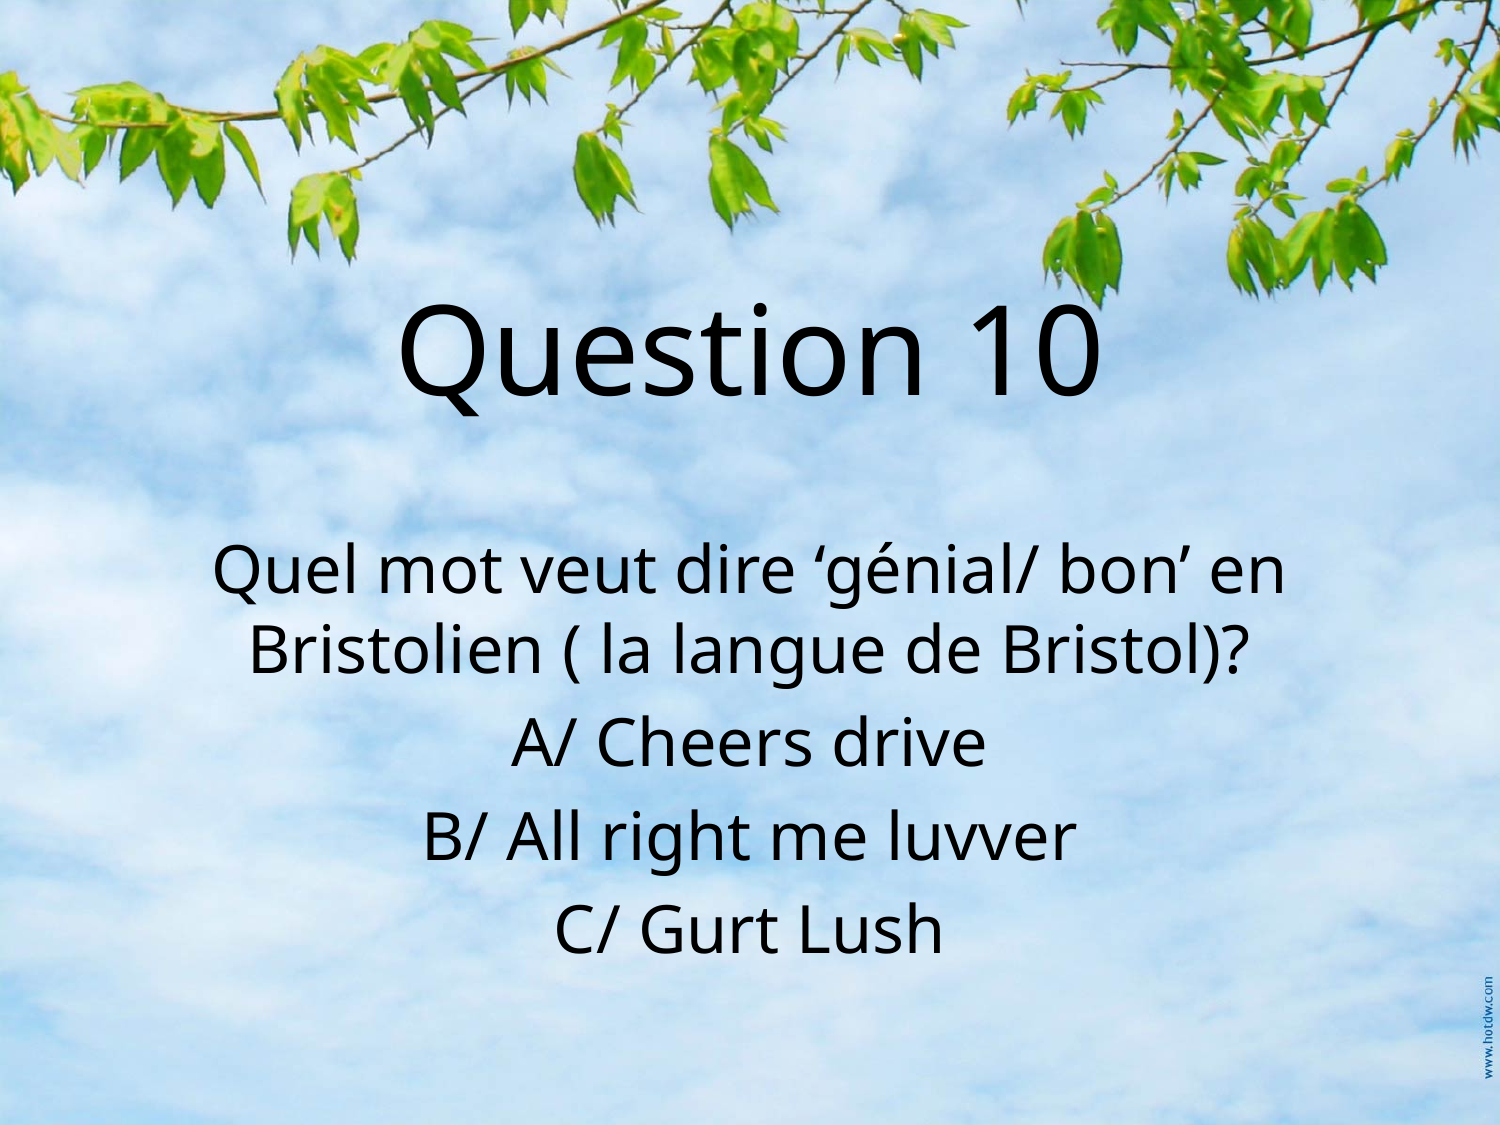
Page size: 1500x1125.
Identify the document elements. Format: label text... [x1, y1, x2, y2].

picture [0, 0, 1500, 1125]
list Question 10 Quel mot veut dire ‘génial/ bon’ en Bristolien ( la langue de Bristol)? A/ Cheers drive B/ All right me luvver C/ Gurt Lush [75, 262, 1425, 1005]
